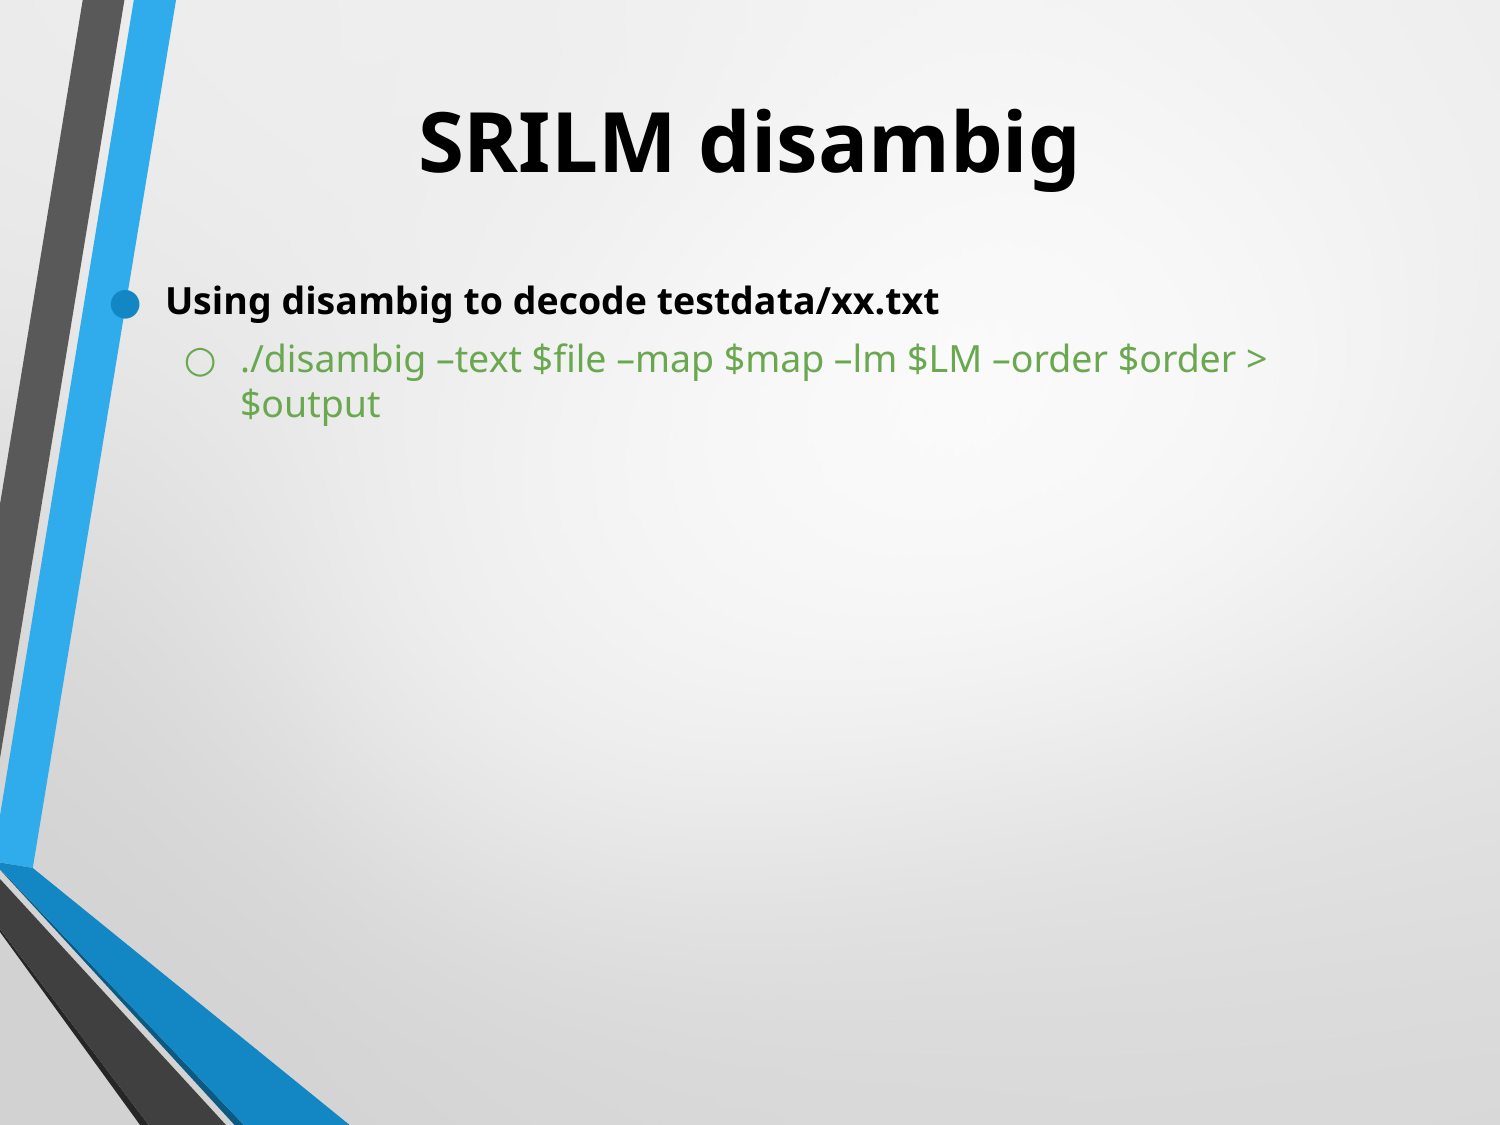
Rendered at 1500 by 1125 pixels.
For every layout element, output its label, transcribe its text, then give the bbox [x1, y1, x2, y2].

list Using disambig to decode testdata/xx.txt ./disambig –text $file –map $map –lm $LM –order $order > $output [75, 262, 1425, 1078]
title SRILM disambig [75, 45, 1425, 233]
